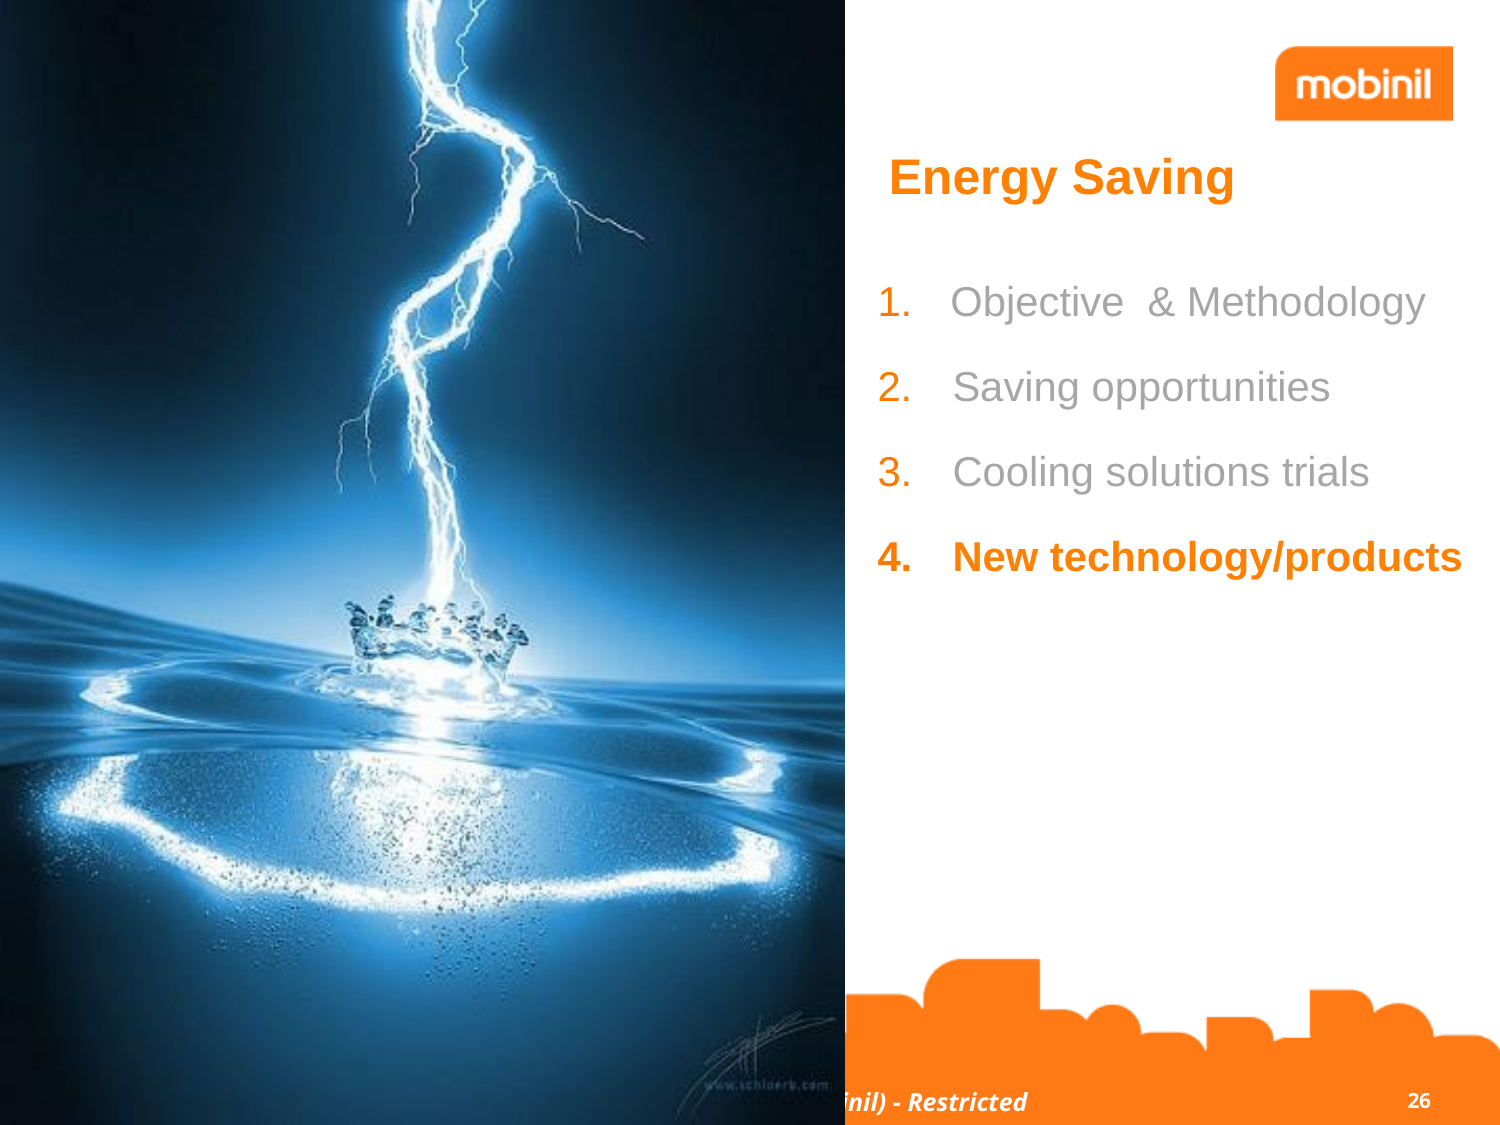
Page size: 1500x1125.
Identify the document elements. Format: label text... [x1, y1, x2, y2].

picture [0, 0, 846, 1125]
picture [854, 948, 1500, 1125]
text_box Energy Saving [875, 137, 1288, 212]
text_box Objective & Methodology Saving opportunities Cooling solutions trials New technology/products [862, 275, 1500, 673]
picture [1275, 46, 1453, 124]
